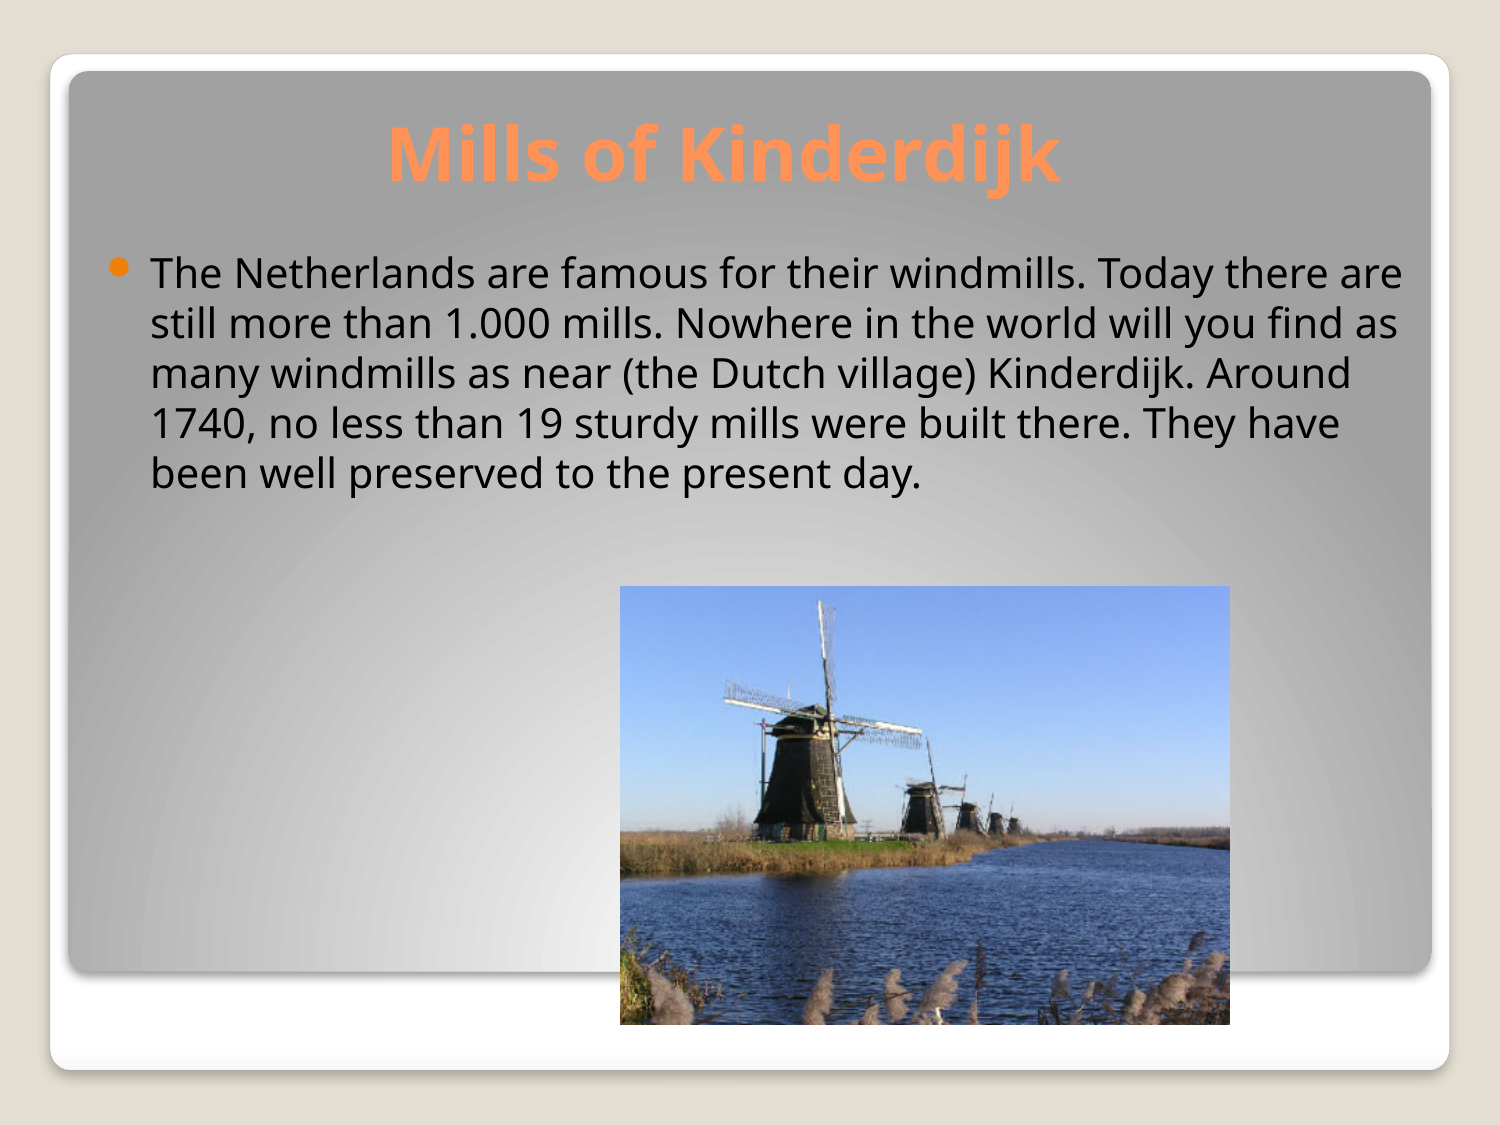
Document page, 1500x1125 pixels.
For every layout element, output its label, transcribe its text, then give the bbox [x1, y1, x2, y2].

list The Netherlands are famous for their windmills. Today there are still more than 1.000 mills. Nowhere in the world will you find as many windmills as near (the Dutch village) Kinderdijk. Around 1740, no less than 19 sturdy mills were built there. They have been well preserved to the present day. [76, 231, 1420, 966]
picture [619, 585, 1230, 1026]
title Mills of Kinderdijk [53, 30, 1396, 204]
